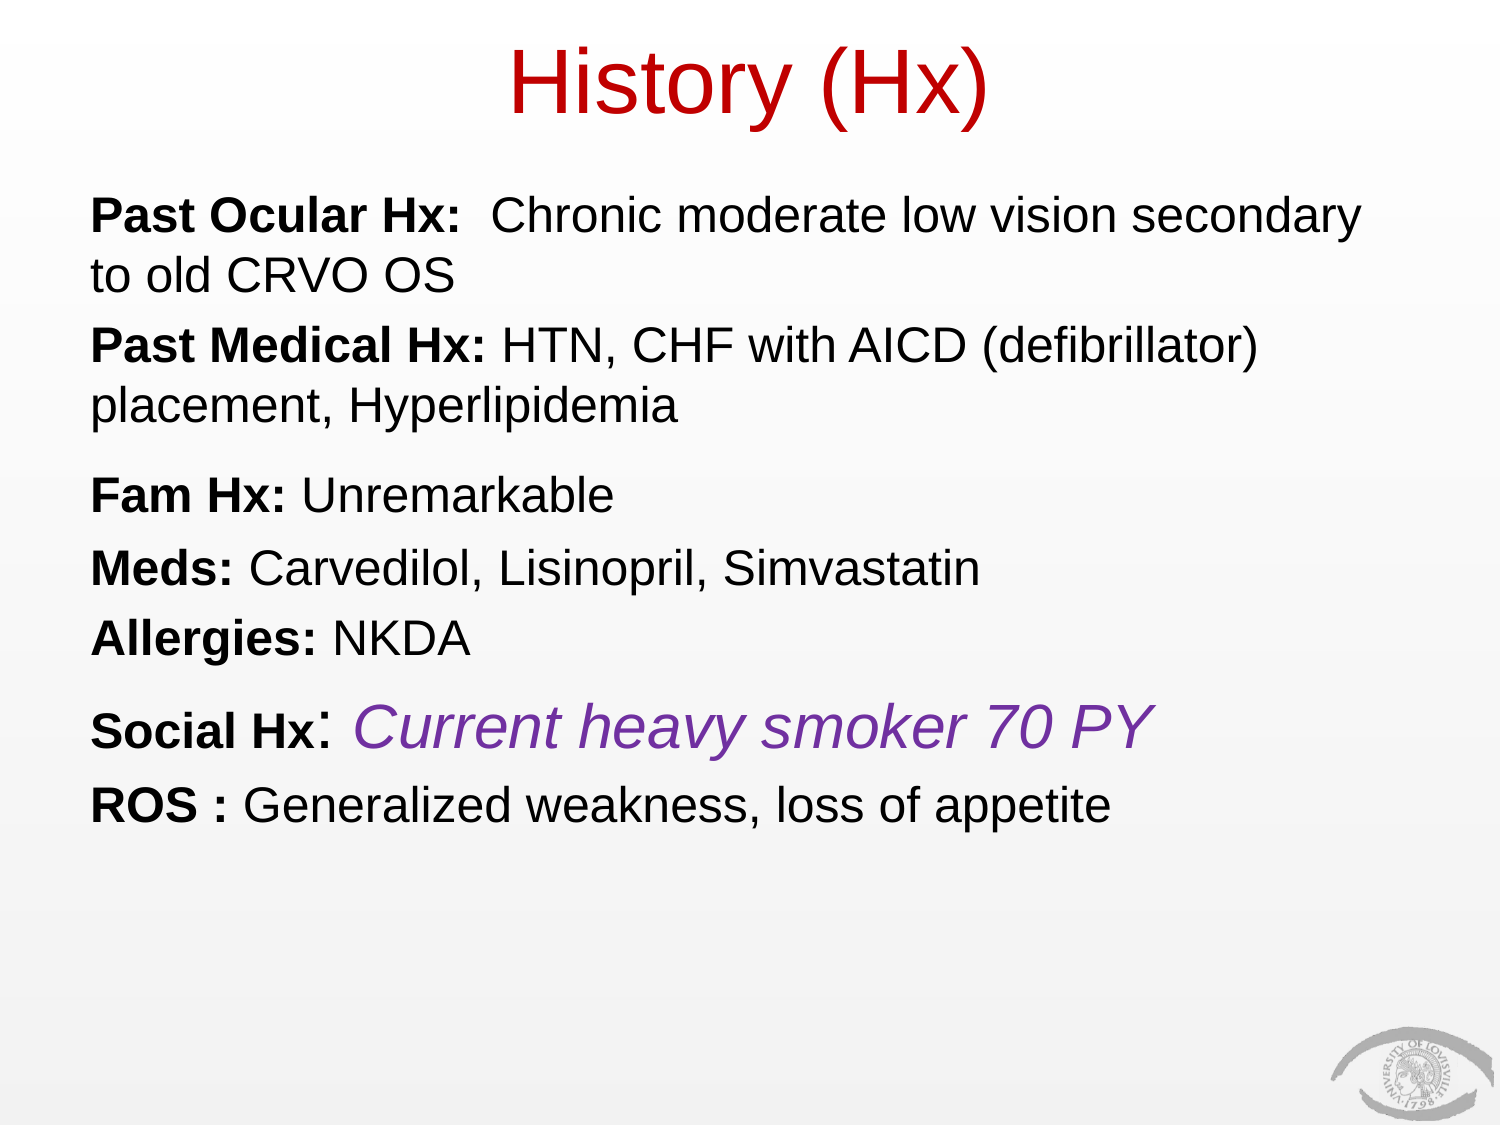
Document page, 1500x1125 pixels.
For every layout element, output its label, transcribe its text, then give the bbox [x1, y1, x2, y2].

picture [1329, 1025, 1496, 1123]
list Past Ocular Hx: Chronic moderate low vision secondary to old CRVO OS Past Medical Hx: HTN, CHF with AICD (defibrillator) placement, Hyperlipidemia Fam Hx: Unremarkable Meds: Carvedilol, Lisinopril, Simvastatin Allergies: NKDA Social Hx: Current heavy smoker 70 PY ROS : Generalized weakness, loss of appetite [75, 174, 1425, 1005]
title History (Hx) [75, 0, 1425, 171]
